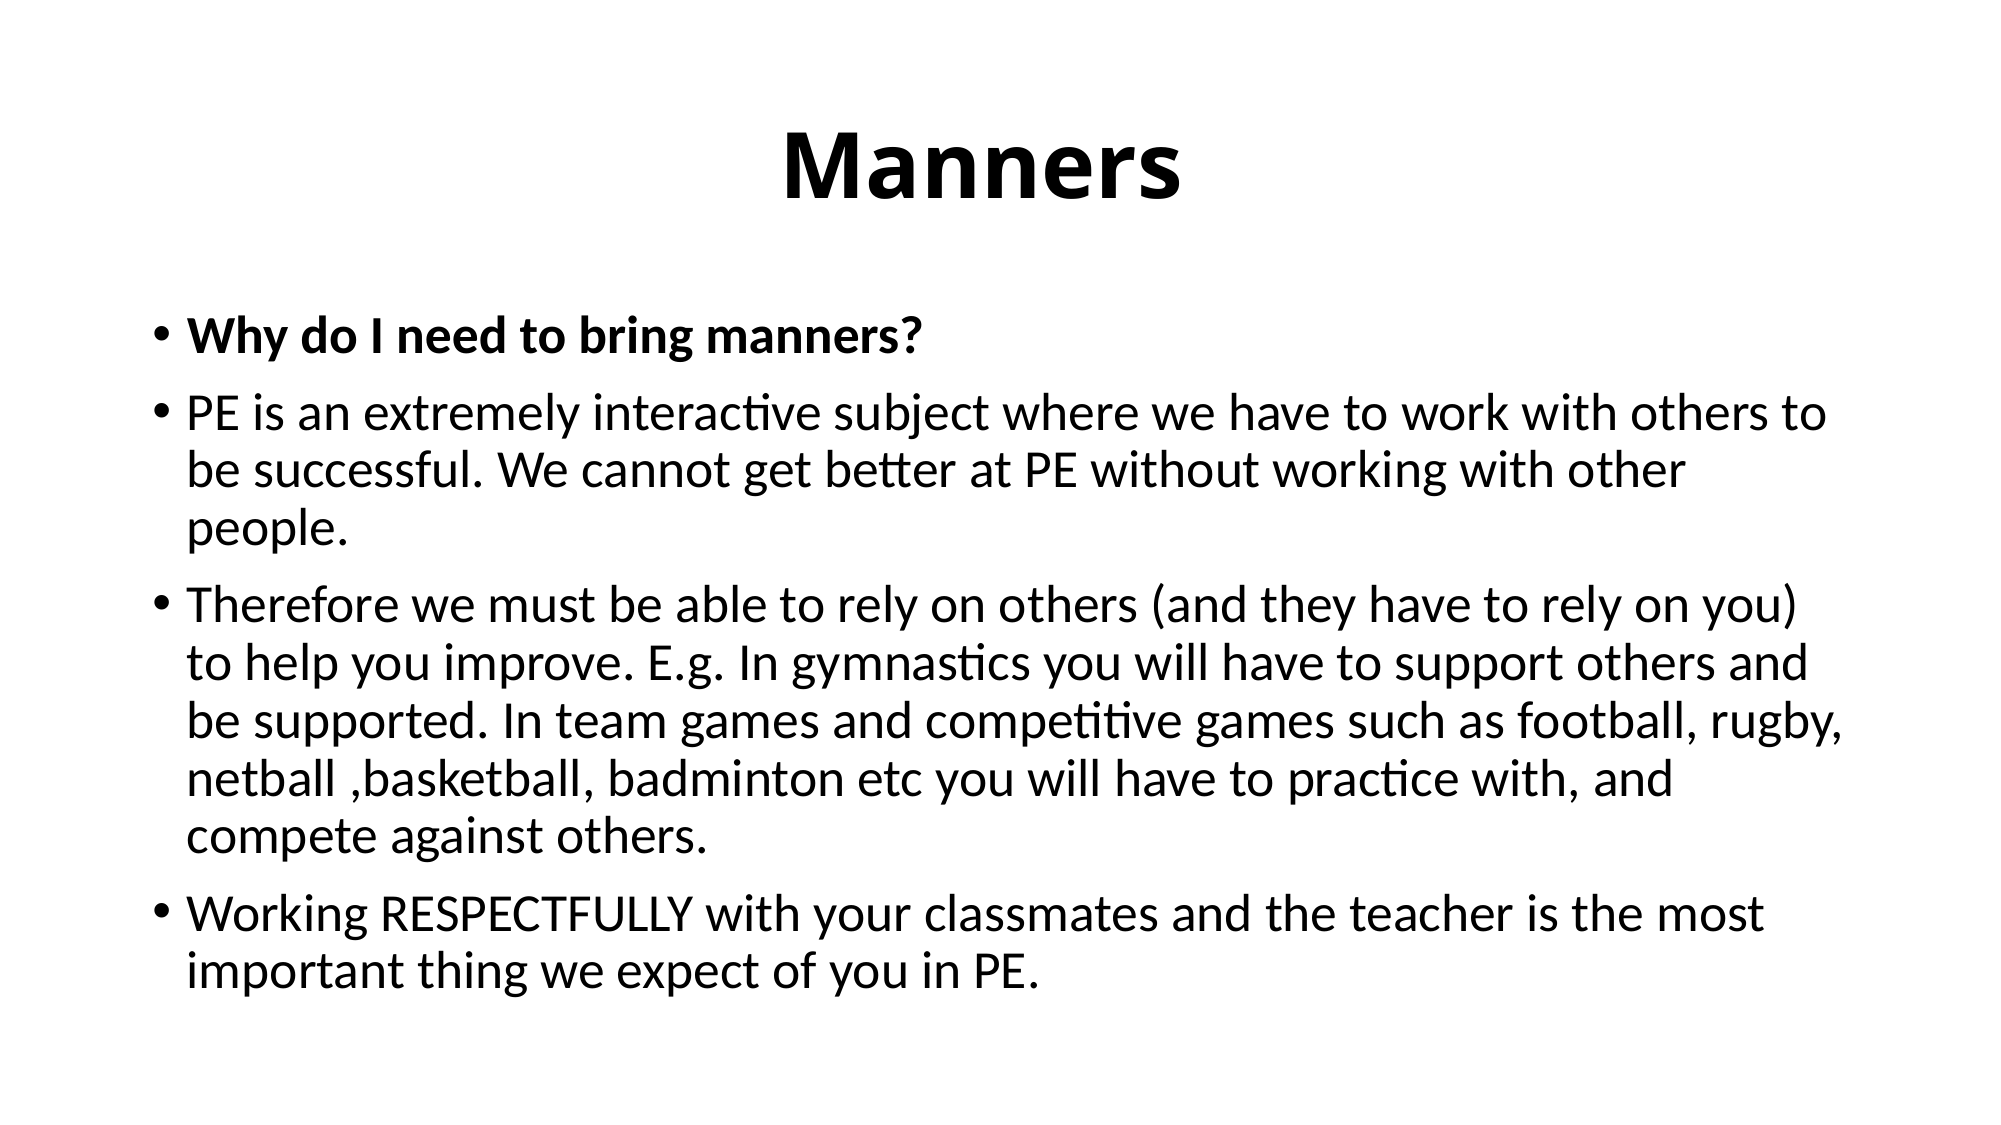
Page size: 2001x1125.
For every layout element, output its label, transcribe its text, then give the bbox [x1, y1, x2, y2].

title Manners [553, 59, 1410, 278]
list Why do I need to bring manners? PE is an extremely interactive subject where we have to work with others to be successful. We cannot get better at PE without working with other people. Therefore we must be able to rely on others (and they have to rely on you) to help you improve. E.g. In gymnastics you will have to support others and be supported. In team games and competitive games such as football, rugby, netball ,basketball, badminton etc you will have to practice with, and compete against others. Working RESPECTFULLY with your classmates and the teacher is the most important thing we expect of you in PE. [137, 299, 1863, 1014]
